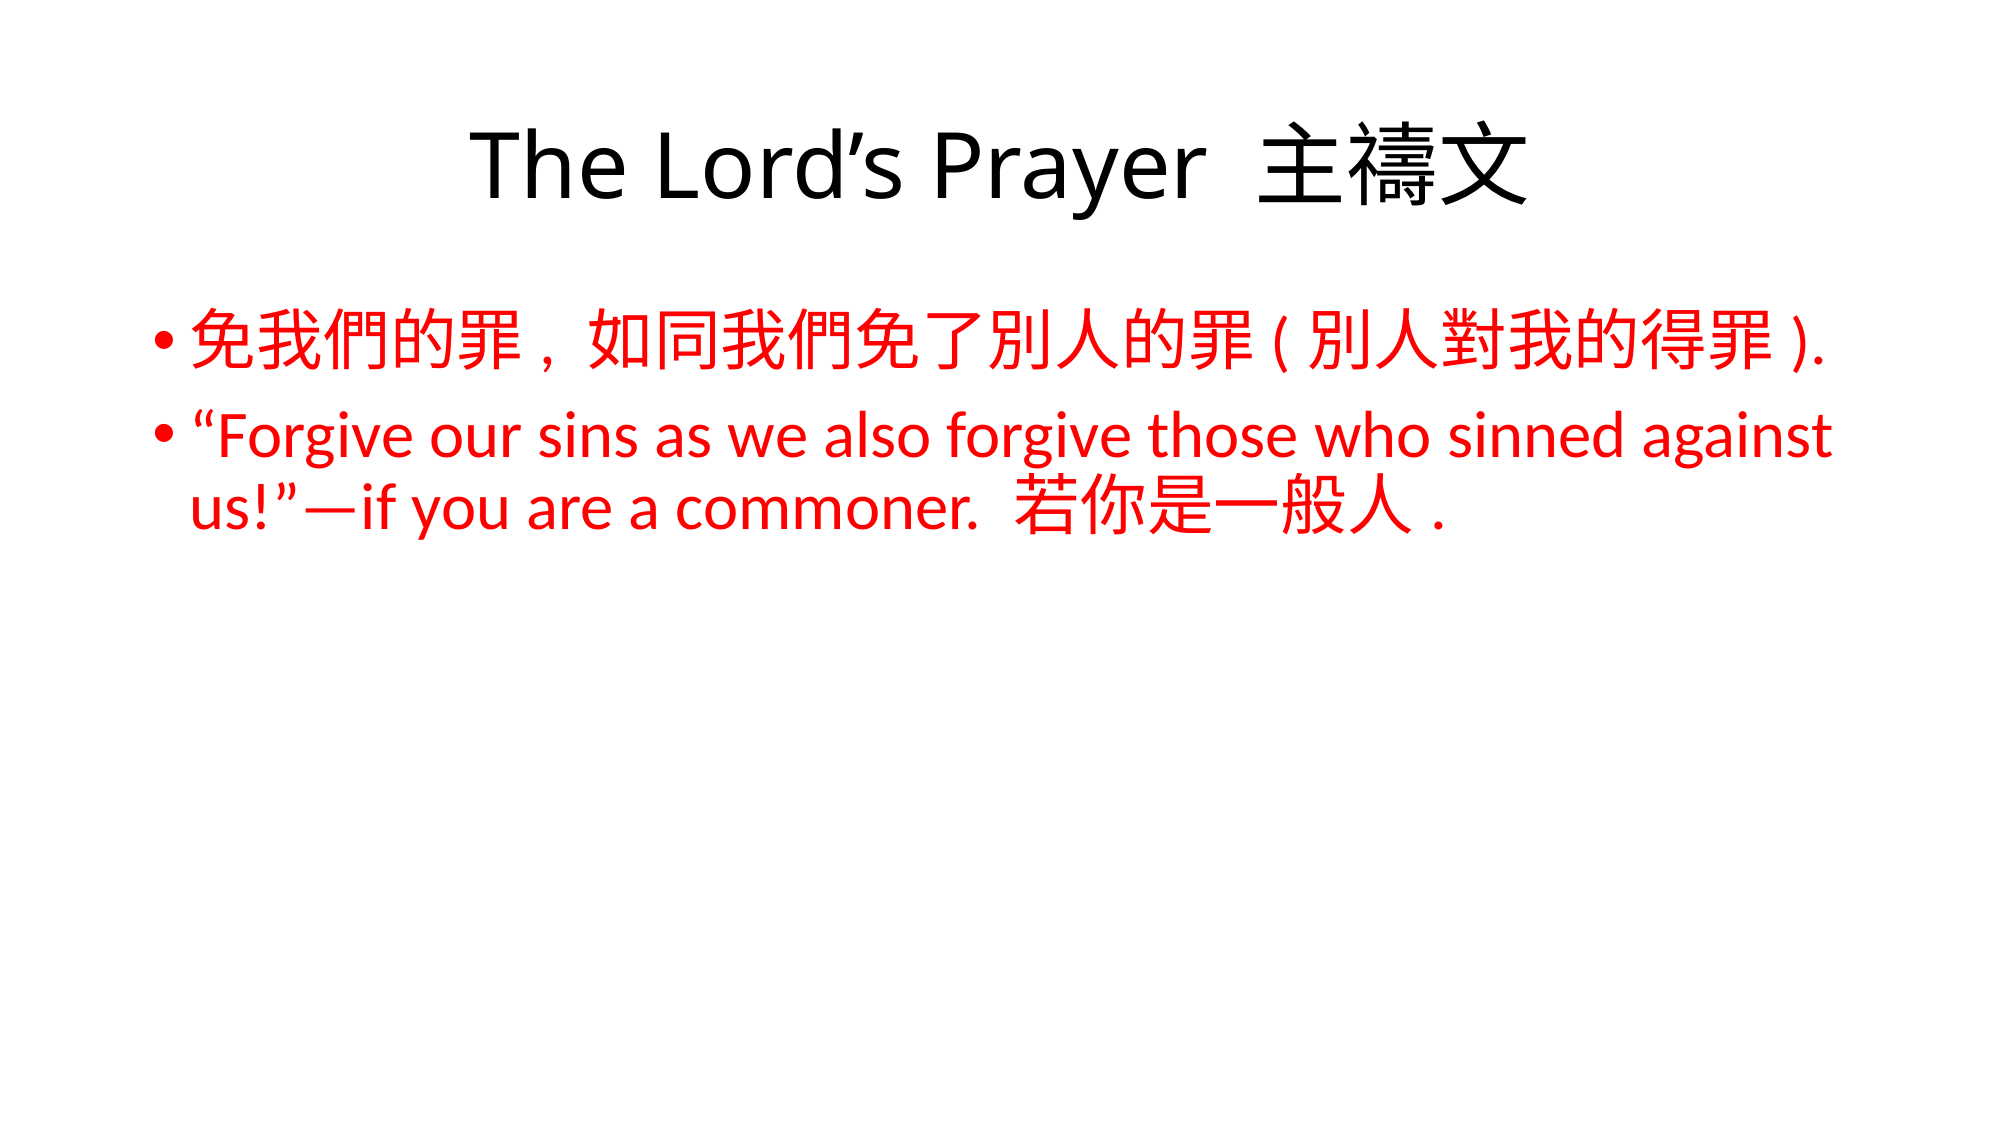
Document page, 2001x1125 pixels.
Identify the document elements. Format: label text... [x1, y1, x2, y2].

list 免我們的罪, 如同我們免了別人的罪(別人對我的得罪). “Forgive our sins as we also forgive those who sinned against us!”—if you are a commoner. 若你是一般人. [137, 299, 1863, 1014]
title The Lord’s Prayer 主禱文 [137, 59, 1863, 278]
